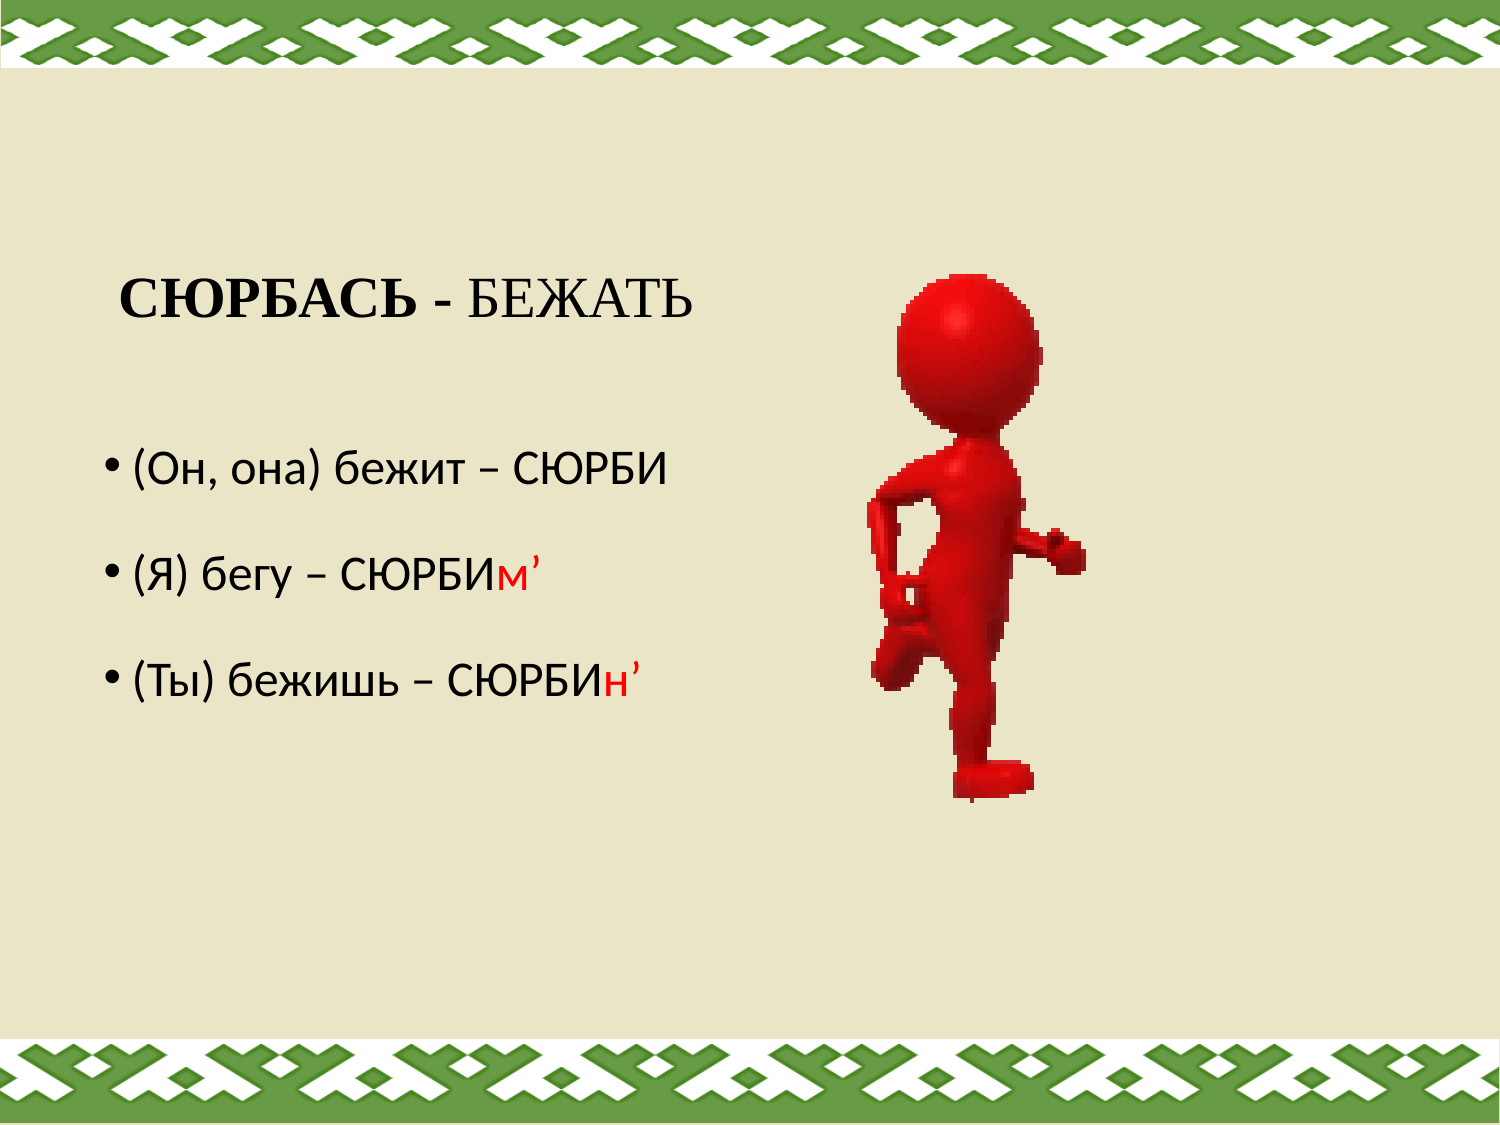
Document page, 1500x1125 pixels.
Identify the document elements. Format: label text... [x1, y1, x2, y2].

picture [0, 1039, 1500, 1123]
picture [726, 232, 1305, 876]
list (Он, она) бежит – СЮРБИ (Я) бегу – СЮРБИм’ (Ты) бежишь – СЮРБИн’ [88, 397, 894, 951]
picture [0, 0, 1500, 68]
title СЮРБАСЬ - БЕЖАТЬ [103, 75, 810, 338]
